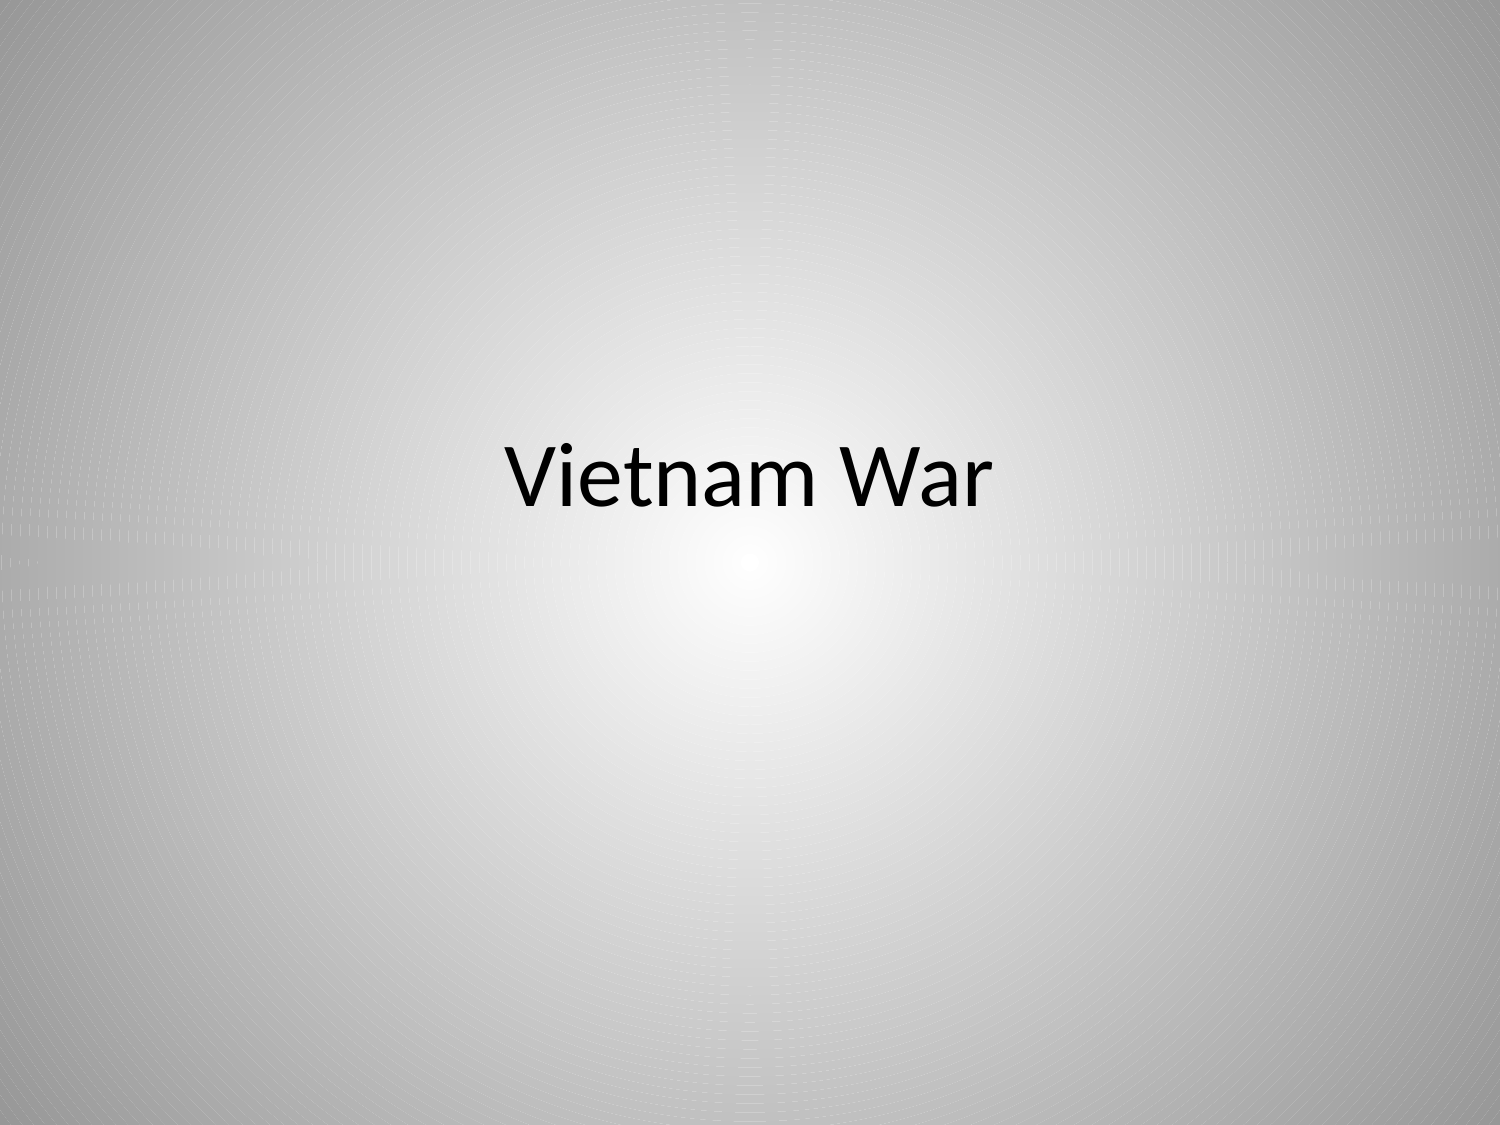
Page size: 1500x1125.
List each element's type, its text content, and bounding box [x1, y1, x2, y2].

title Vietnam War [112, 349, 1388, 591]
